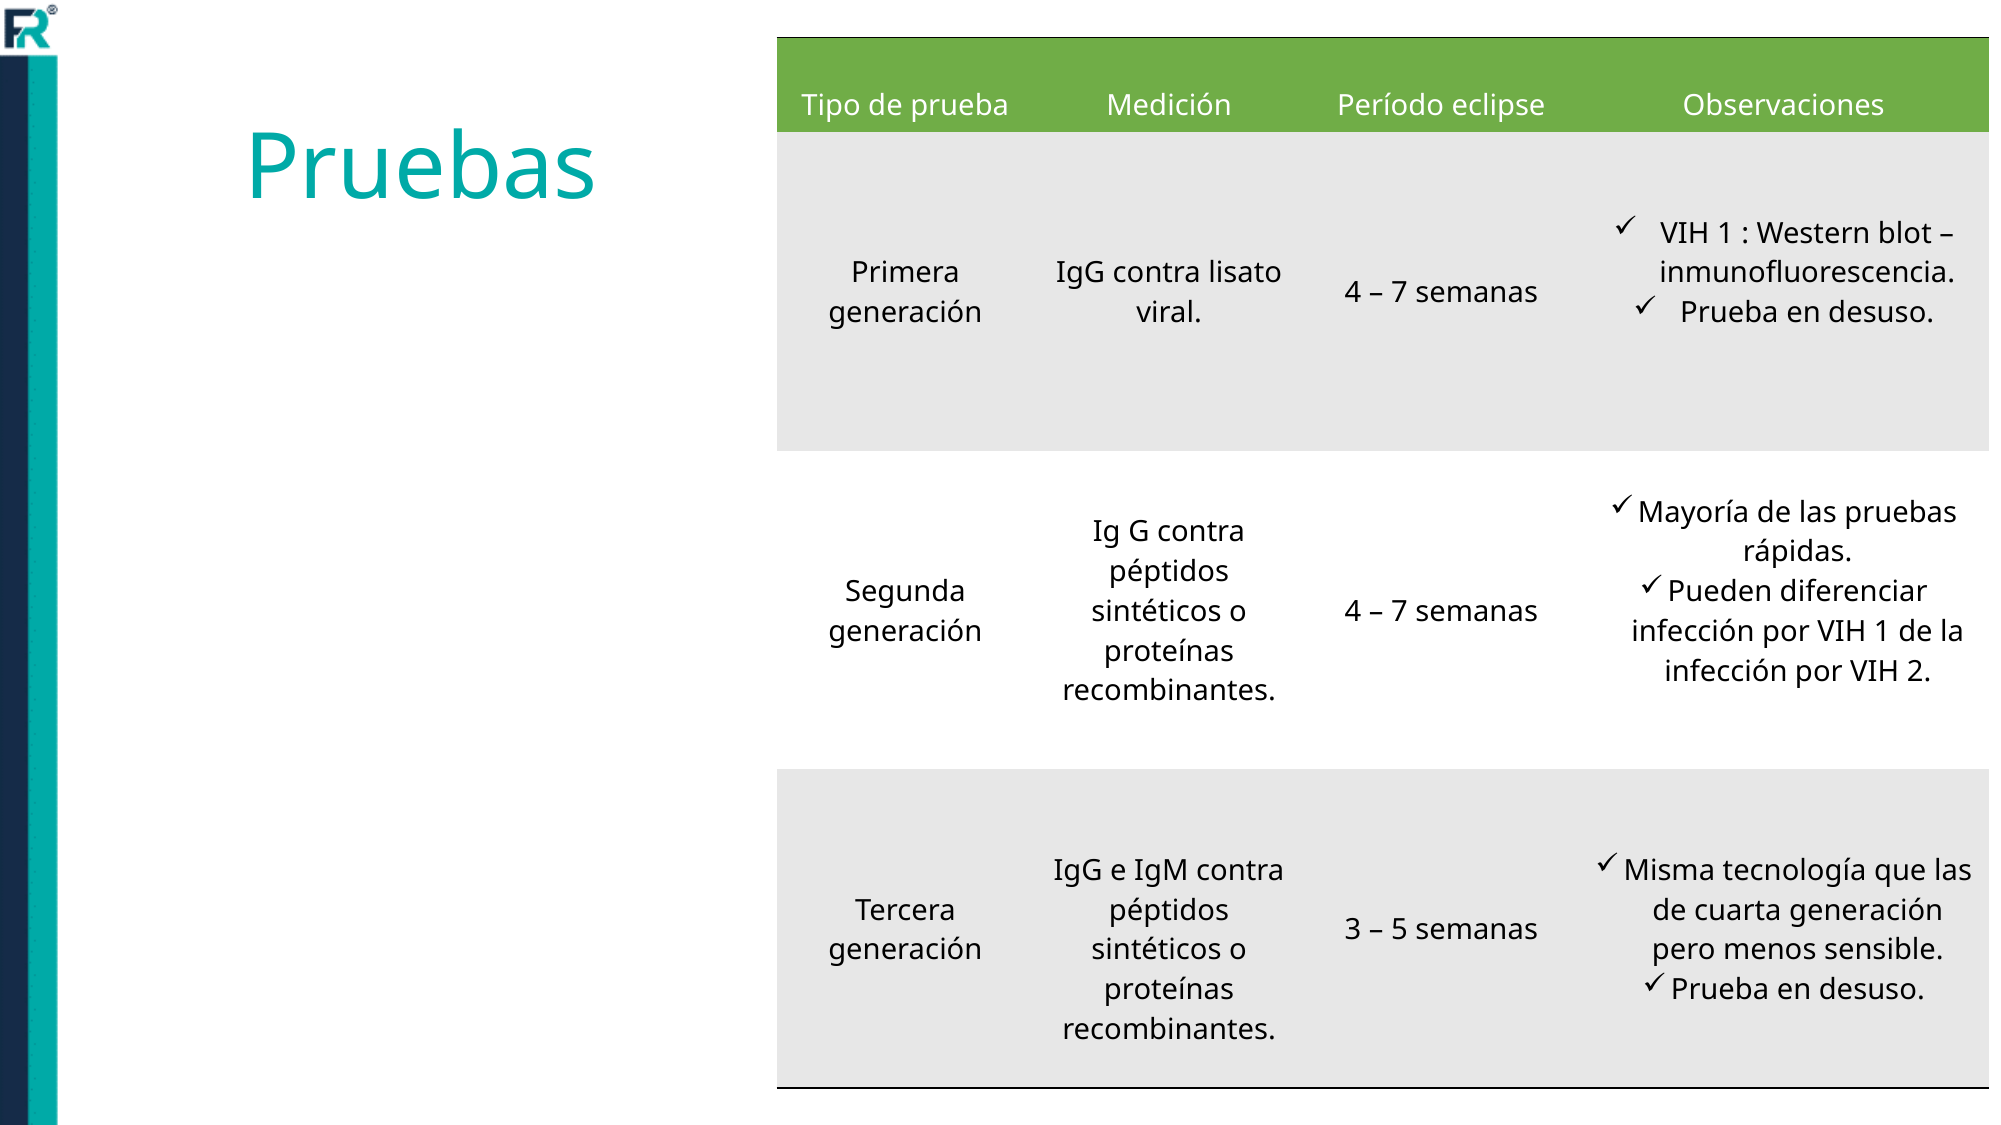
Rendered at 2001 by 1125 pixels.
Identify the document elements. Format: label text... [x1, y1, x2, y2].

table_cell Misma tecnología que las de cuarta generación pero menos sensible. Prueba en desuso. [1579, 769, 1989, 1087]
table_cell Tercera generación [777, 769, 1034, 1087]
table_cell IgG e IgM contra péptidos sintéticos o proteínas recombinantes. [1034, 769, 1304, 1087]
table_cell Primera generación [777, 132, 1034, 451]
table_header Observaciones [1579, 38, 1989, 132]
table_header Medición [1034, 38, 1304, 132]
table_header Período eclipse [1304, 38, 1579, 132]
title Pruebas [137, 59, 706, 278]
table_cell Segunda generación [777, 451, 1034, 769]
table_header Tipo de prueba [777, 38, 1034, 132]
table_cell IgG contra lisato viral. [1034, 132, 1304, 451]
table_cell Mayoría de las pruebas rápidas. Pueden diferenciar infección por VIH 1 de la infección por VIH 2. [1579, 451, 1989, 769]
table_cell Ig G contra péptidos sintéticos o proteínas recombinantes. [1034, 451, 1304, 769]
table_cell 3 – 5 semanas [1304, 769, 1579, 1087]
table_cell 4 – 7 semanas [1304, 132, 1579, 451]
picture [0, 0, 2001, 1125]
table_cell 4 – 7 semanas [1304, 451, 1579, 769]
table_cell VIH 1 : Western blot – inmunofluorescencia. Prueba en desuso. [1579, 132, 1989, 451]
